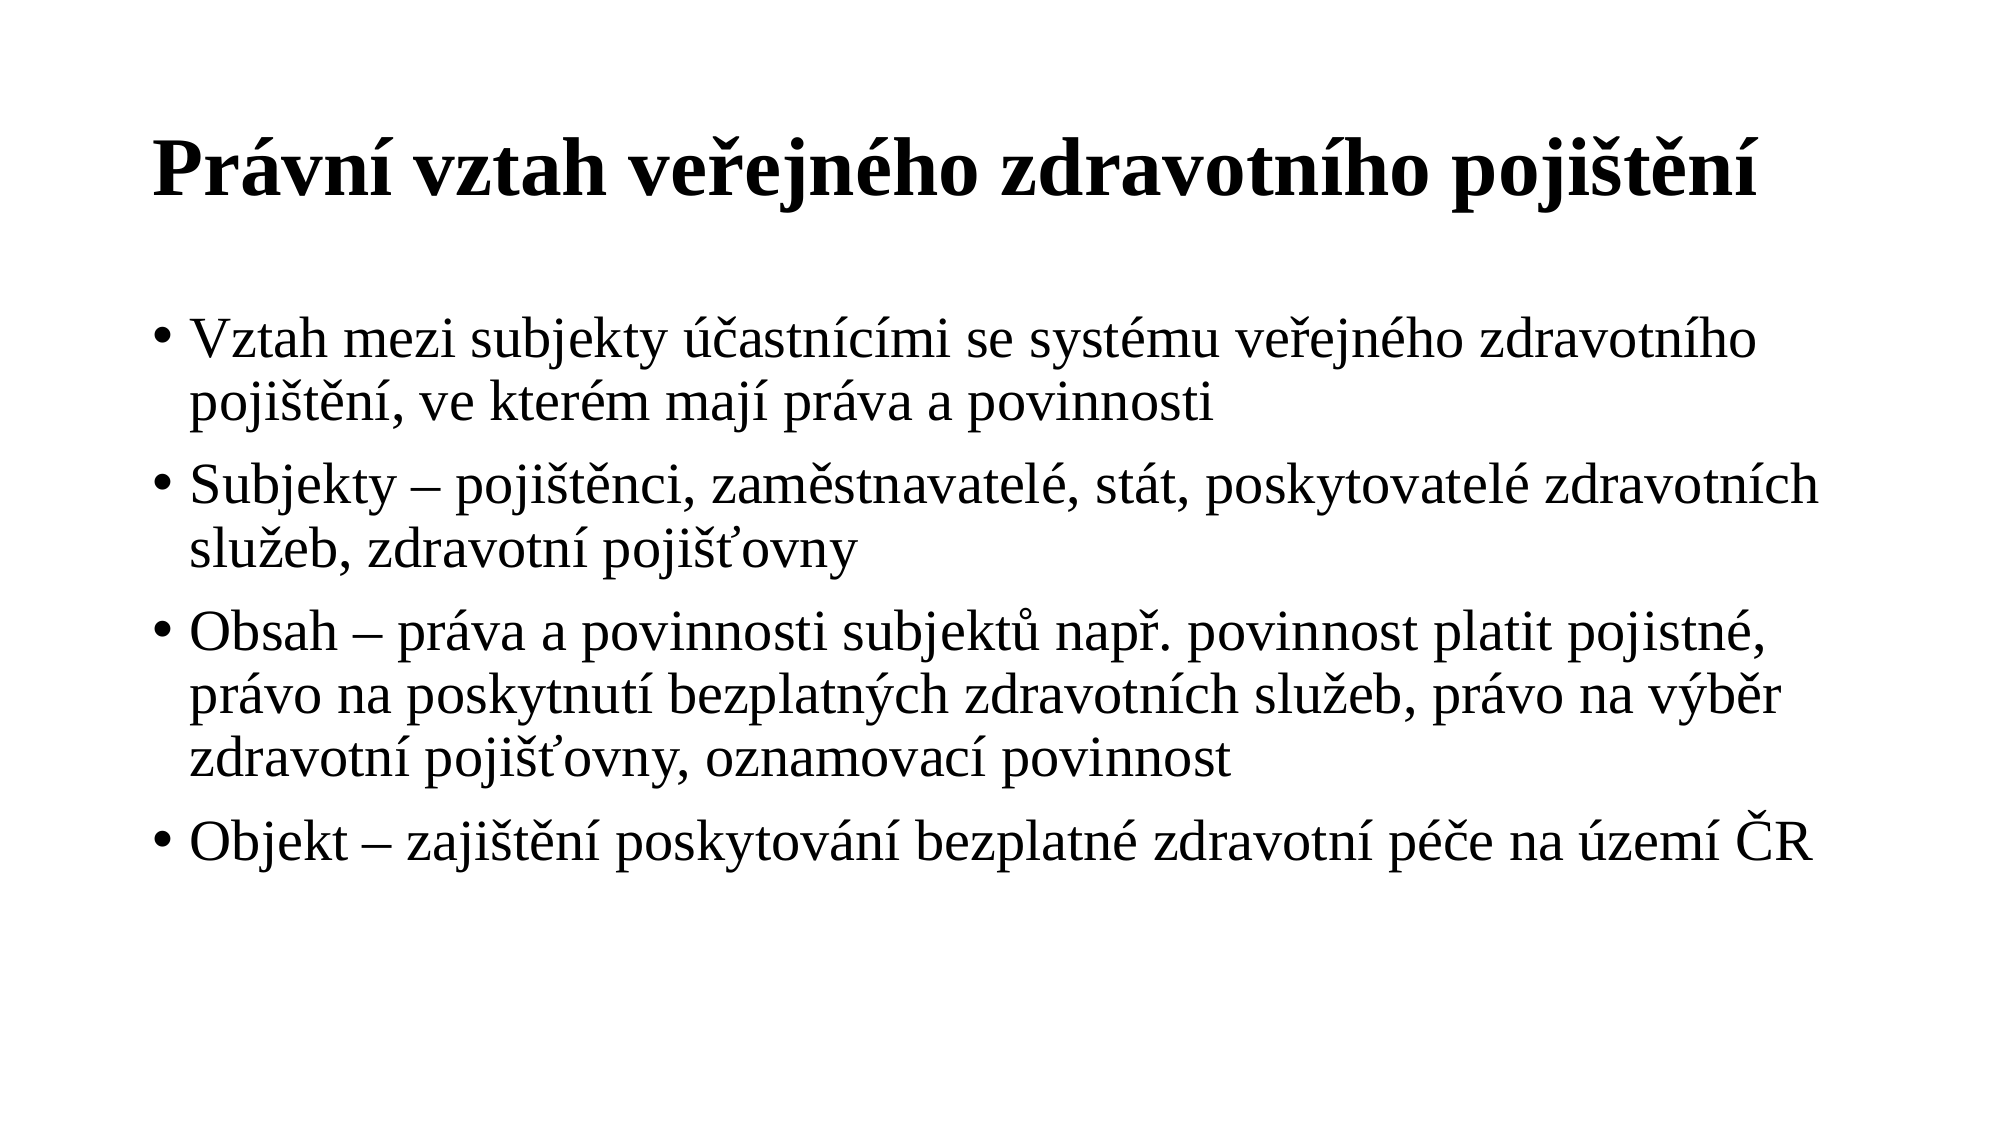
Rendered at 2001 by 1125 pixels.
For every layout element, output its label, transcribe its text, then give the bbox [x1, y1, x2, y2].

title Právní vztah veřejného zdravotního pojištění [137, 59, 1863, 278]
list Vztah mezi subjekty účastnícími se systému veřejného zdravotního pojištění, ve kterém mají práva a povinnosti Subjekty – pojištěnci, zaměstnavatelé, stát, poskytovatelé zdravotních služeb, zdravotní pojišťovny Obsah – práva a povinnosti subjektů např. povinnost platit pojistné, právo na poskytnutí bezplatných zdravotních služeb, právo na výběr zdravotní pojišťovny, oznamovací povinnost Objekt – zajištění poskytování bezplatné zdravotní péče na území ČR [137, 299, 1863, 1014]
